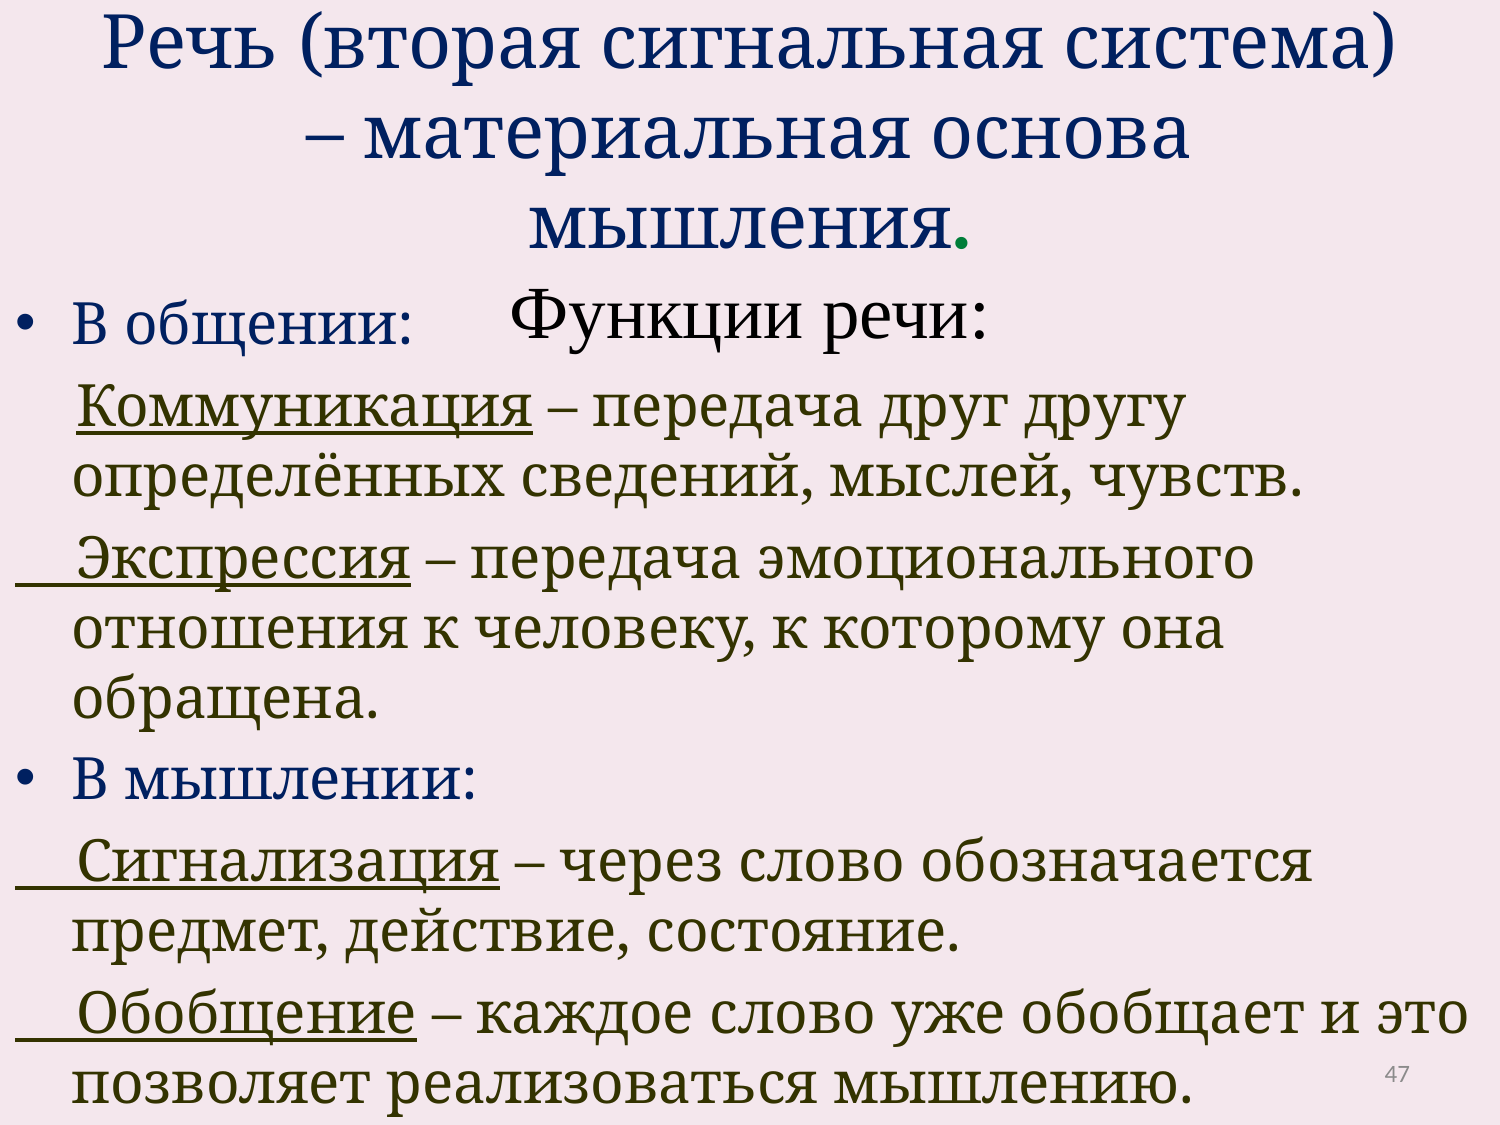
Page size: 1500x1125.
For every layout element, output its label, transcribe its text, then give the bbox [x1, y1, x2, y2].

list В общении: Коммуникация – передача друг другу определённых сведений, мыслей, чувств. Экспрессия – передача эмоционального отношения к человеку, к которому она обращена. В мышлении: Сигнализация – через слово обозначается предмет, действие, состояние. Обобщение – каждое слово уже обобщает и это позволяет реализоваться мышлению. [0, 278, 1500, 1045]
title Речь (вторая сигнальная система) – материальная основа мышления. Функции речи: [74, 44, 1426, 233]
slide_number 47 [1074, 1042, 1425, 1103]
